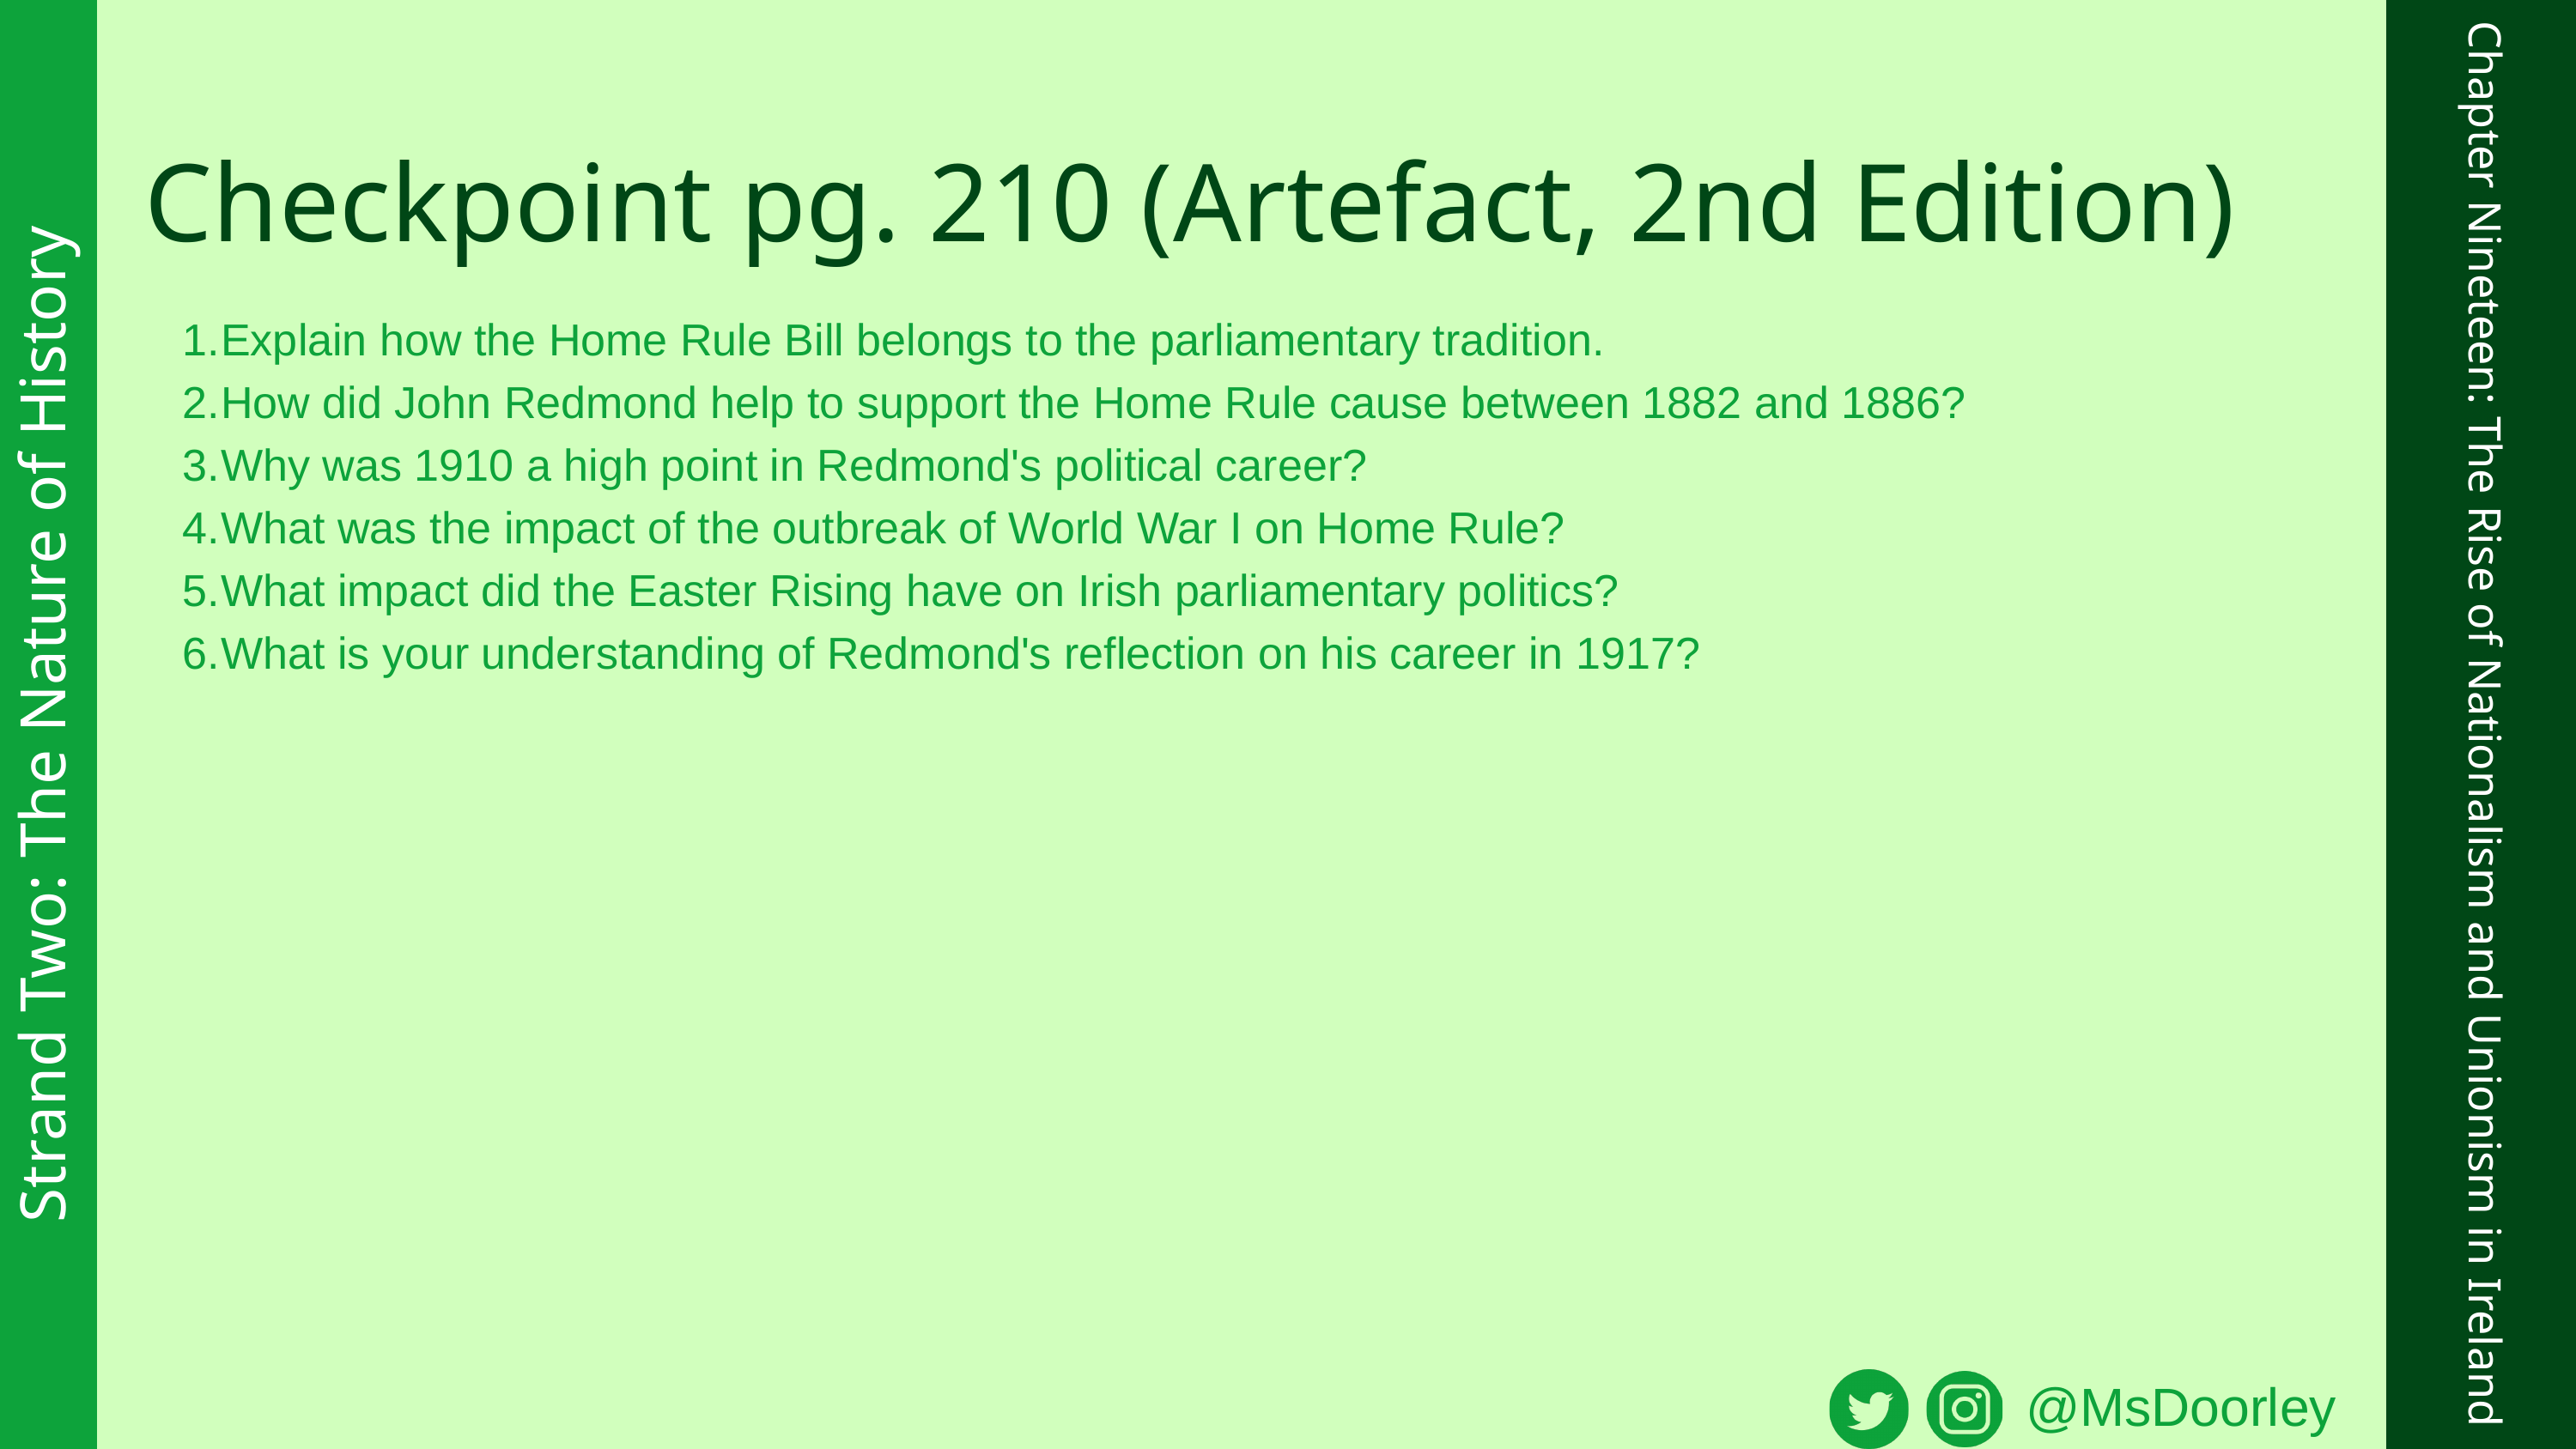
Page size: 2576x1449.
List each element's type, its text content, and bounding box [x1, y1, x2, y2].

text_box Checkpoint pg. 210 (Artefact, 2nd Edition) [144, 112, 2344, 264]
text_box Explain how the Home Rule Bill belongs to the parliamentary tradition. How did John Redmond help to support the Home Rule cause between 1882 and 1886? Why was 1910 a high point in Redmond's political career? What was the impact of the outbreak of World War I on Home Rule? What impact did the Easter Rising have on Irish parliamentary politics? What is your understanding of Redmond's reflection on his career in 1917? [144, 302, 2344, 678]
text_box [1829, 1369, 2386, 1449]
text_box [2385, 0, 2576, 1449]
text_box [0, 0, 97, 1449]
